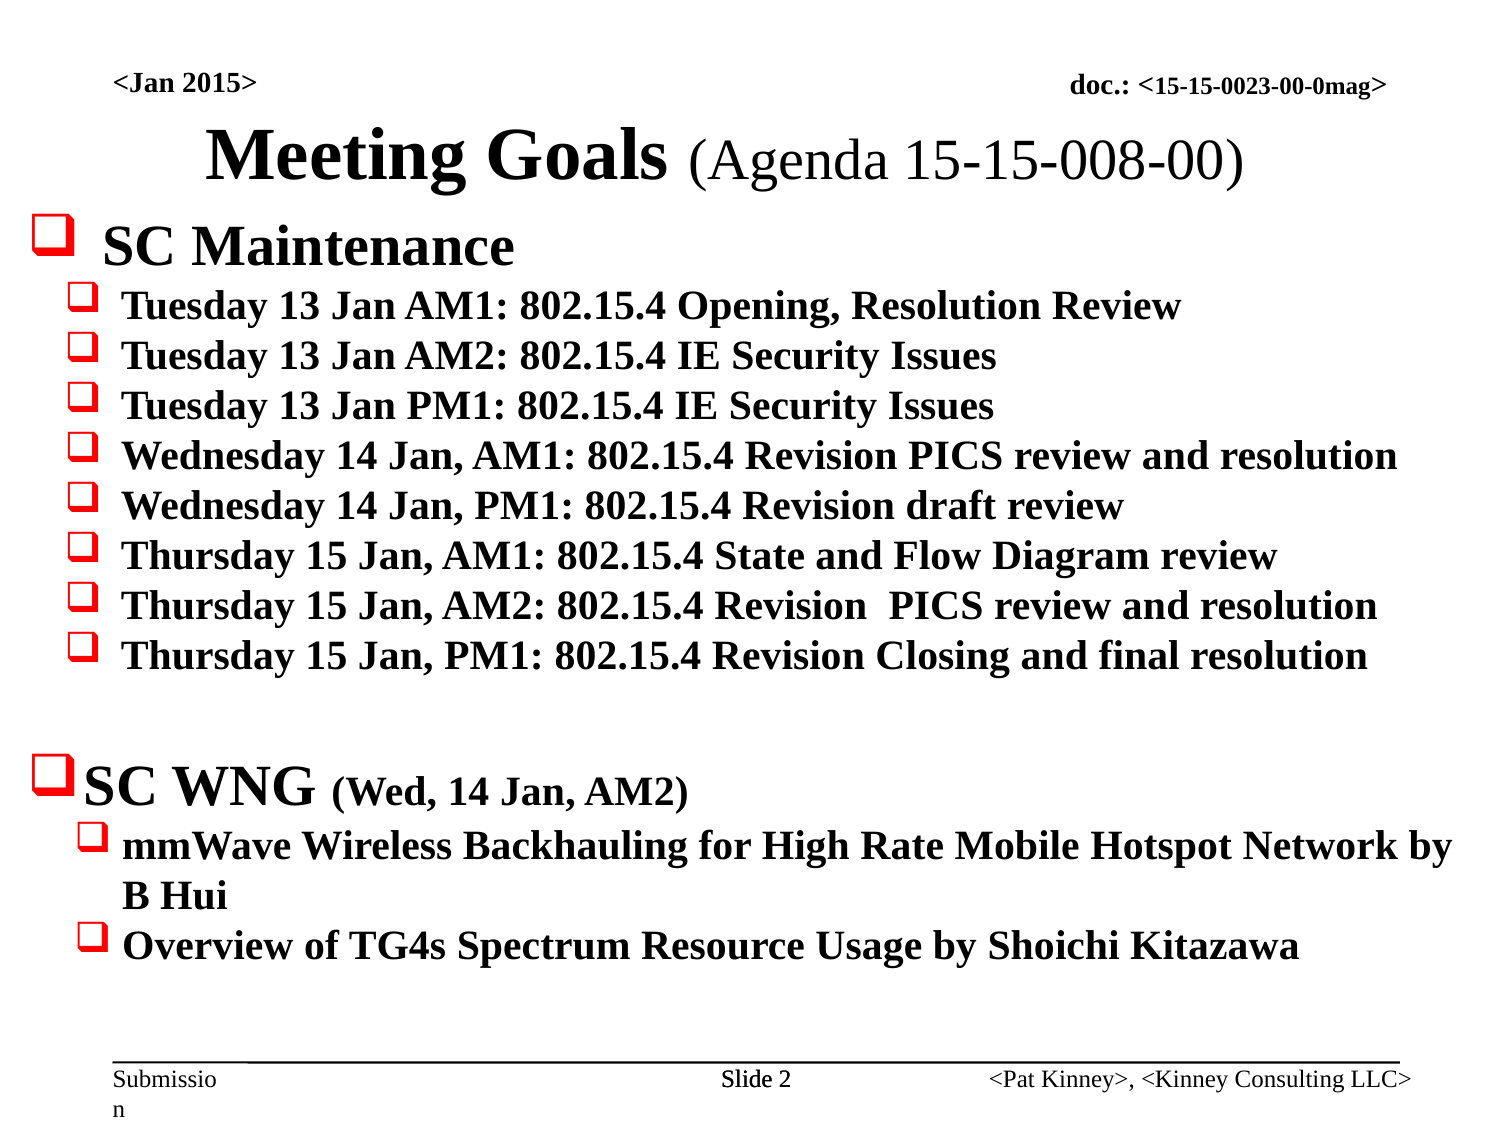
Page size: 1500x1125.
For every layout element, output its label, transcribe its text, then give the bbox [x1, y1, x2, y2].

title Meeting Goals (Agenda 15-15-008-00) [87, 87, 1363, 187]
text_box Slide 2 [675, 1062, 838, 1093]
text_box SC Maintenance Tuesday 13 Jan AM1: 802.15.4 Opening, Resolution Review Tuesday 13 Jan AM2: 802.15.4 IE Security Issues Tuesday 13 Jan PM1: 802.15.4 IE Security Issues Wednesday 14 Jan, AM1: 802.15.4 Revision PICS review and resolution Wednesday 14 Jan, PM1: 802.15.4 Revision draft review Thursday 15 Jan, AM1: 802.15.4 State and Flow Diagram review Thursday 15 Jan, AM2: 802.15.4 Revision PICS review and resolution Thursday 15 Jan, PM1: 802.15.4 Revision Closing and final resolution SC WNG (Wed, 14 Jan, AM2) mmWave Wireless Backhauling for High Rate Mobile Hotspot Network by B Hui Overview of TG4s Spectrum Resource Usage by Shoichi Kitazawa [12, 187, 1475, 1025]
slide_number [112, 62, 376, 87]
footer <Pat Kinney>, <Kinney Consulting LLC> [899, 1061, 1413, 1093]
